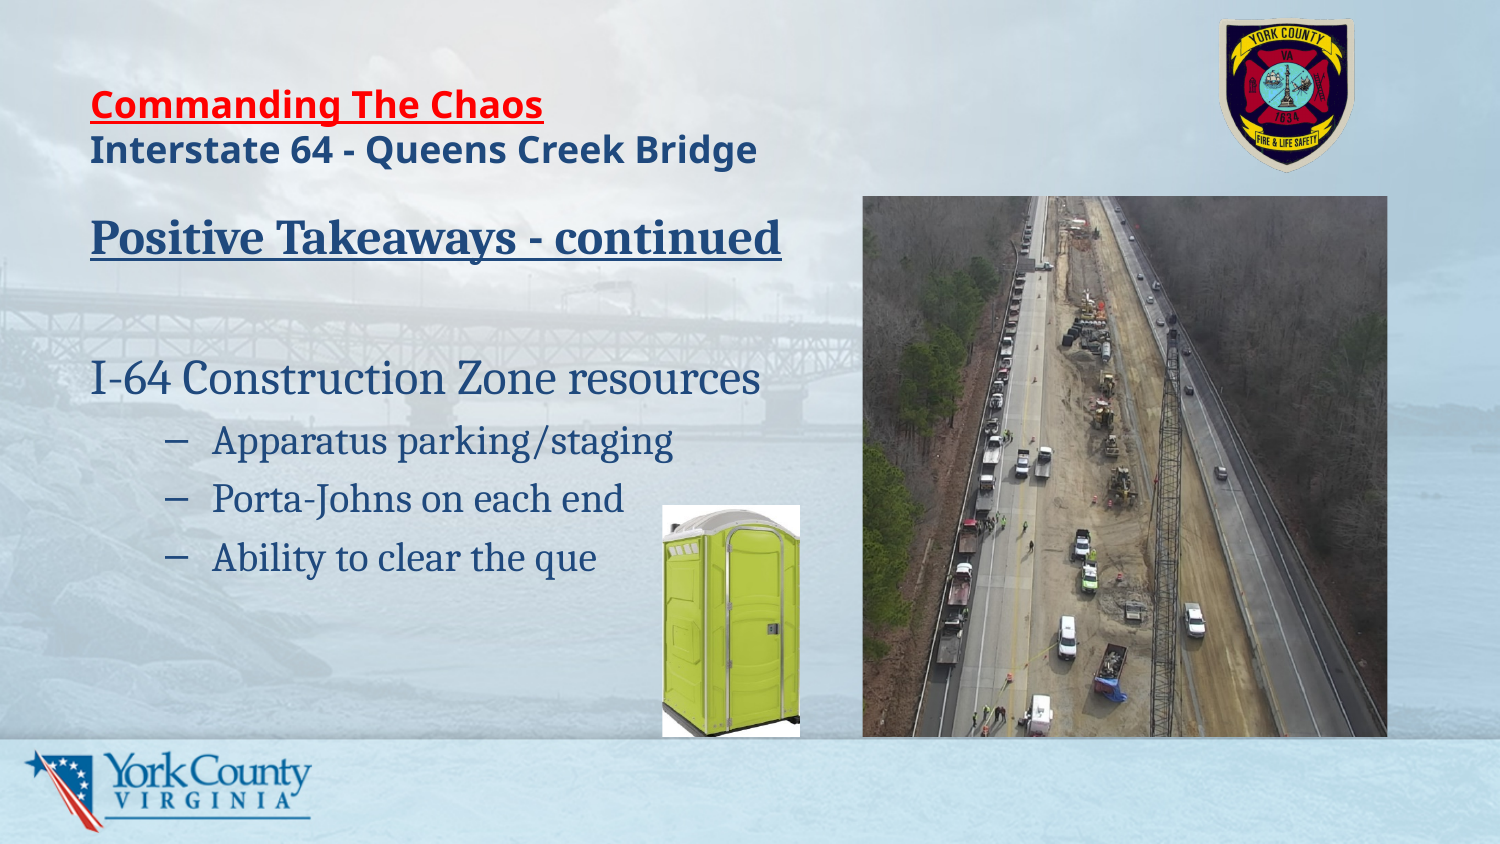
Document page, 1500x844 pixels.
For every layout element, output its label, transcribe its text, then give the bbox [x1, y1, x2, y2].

list Positive Takeaways - continued I-64 Construction Zone resources Apparatus parking/staging Porta-Johns on each end Ability to clear the que [75, 196, 1425, 754]
picture [0, 0, 1500, 844]
title Commanding The Chaos Interstate 64 - Queens Creek Bridge [75, 55, 1425, 196]
